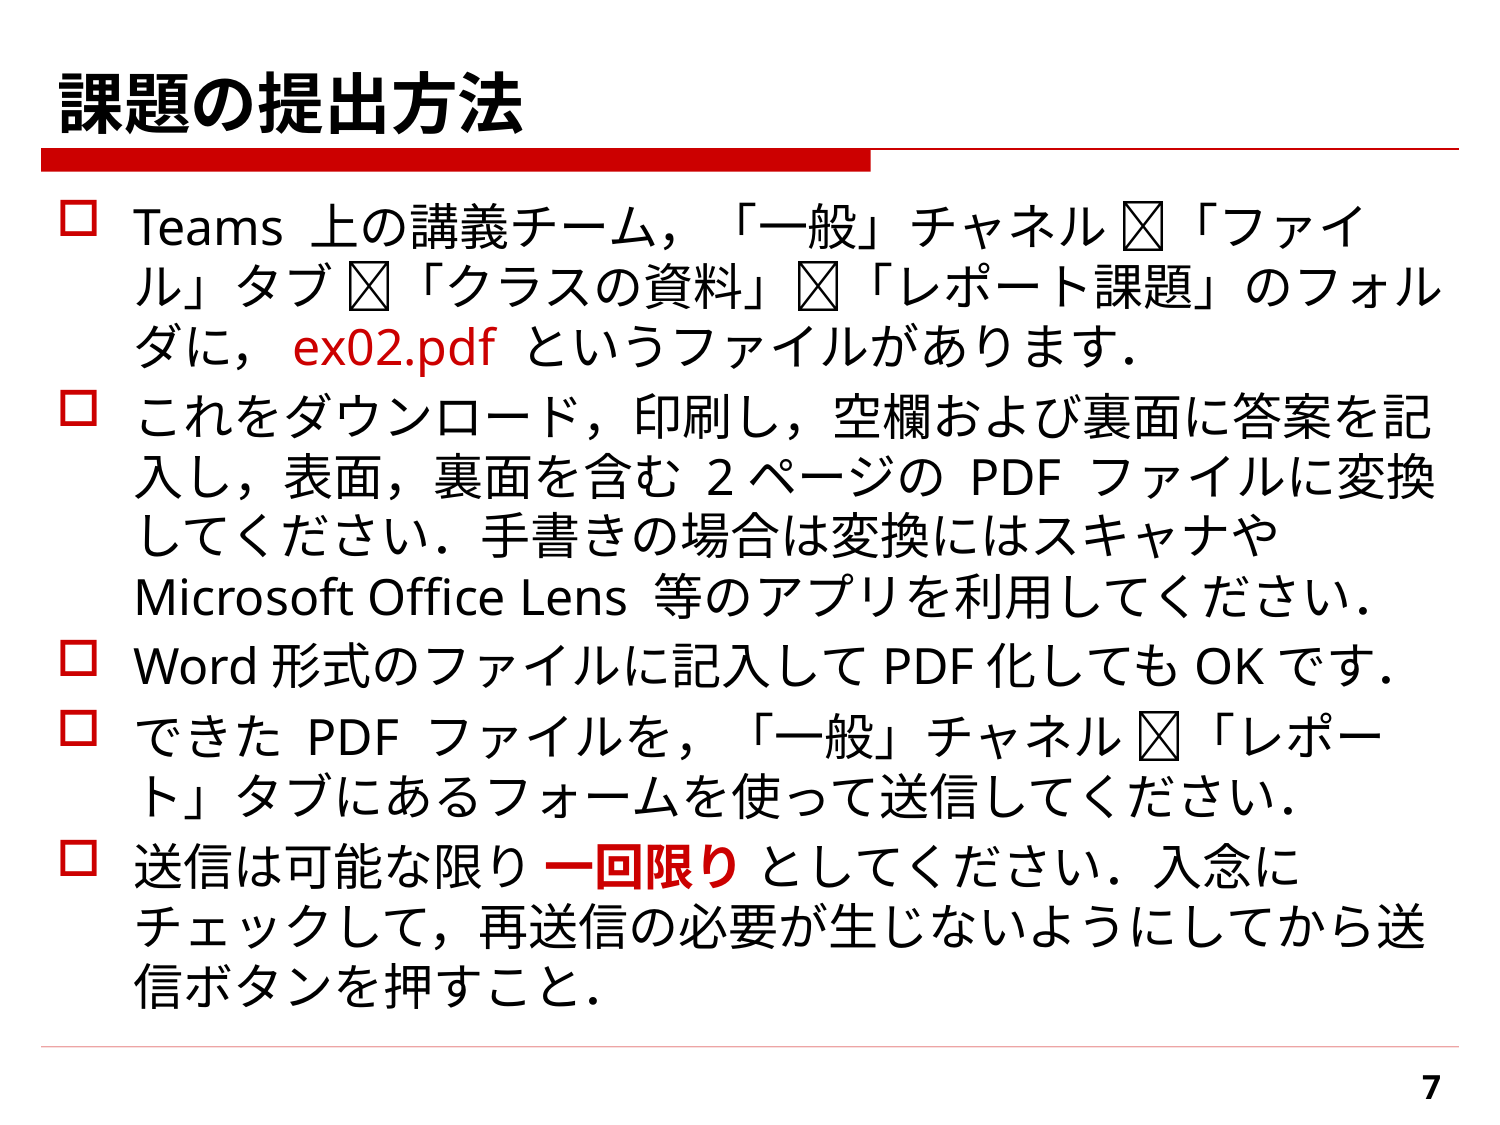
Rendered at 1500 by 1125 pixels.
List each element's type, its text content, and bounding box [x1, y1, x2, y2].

list Teams 上の講義チーム，「一般」チャネル 「ファイル」タブ 「クラスの資料」「レポート課題」のフォルダに，ex02.pdf というファイルがあります． これをダウンロード，印刷し，空欄および裏面に答案を記入し，表面，裏面を含む 2ページの PDF ファイルに変換してください．手書きの場合は変換にはスキャナや Microsoft Office Lens 等のアプリを利用してください． Word形式のファイルに記入してPDF化してもOKです． できた PDF ファイルを，「一般」チャネル 「レポート」タブにあるフォームを使って送信してください． 送信は可能な限り 一回限り としてください．入念にチェックして，再送信の必要が生じないようにしてから送信ボタンを押すこと． [41, 187, 1459, 1050]
title 課題の提出方法 [42, 54, 1461, 150]
slide_number 7 [1296, 1058, 1457, 1115]
